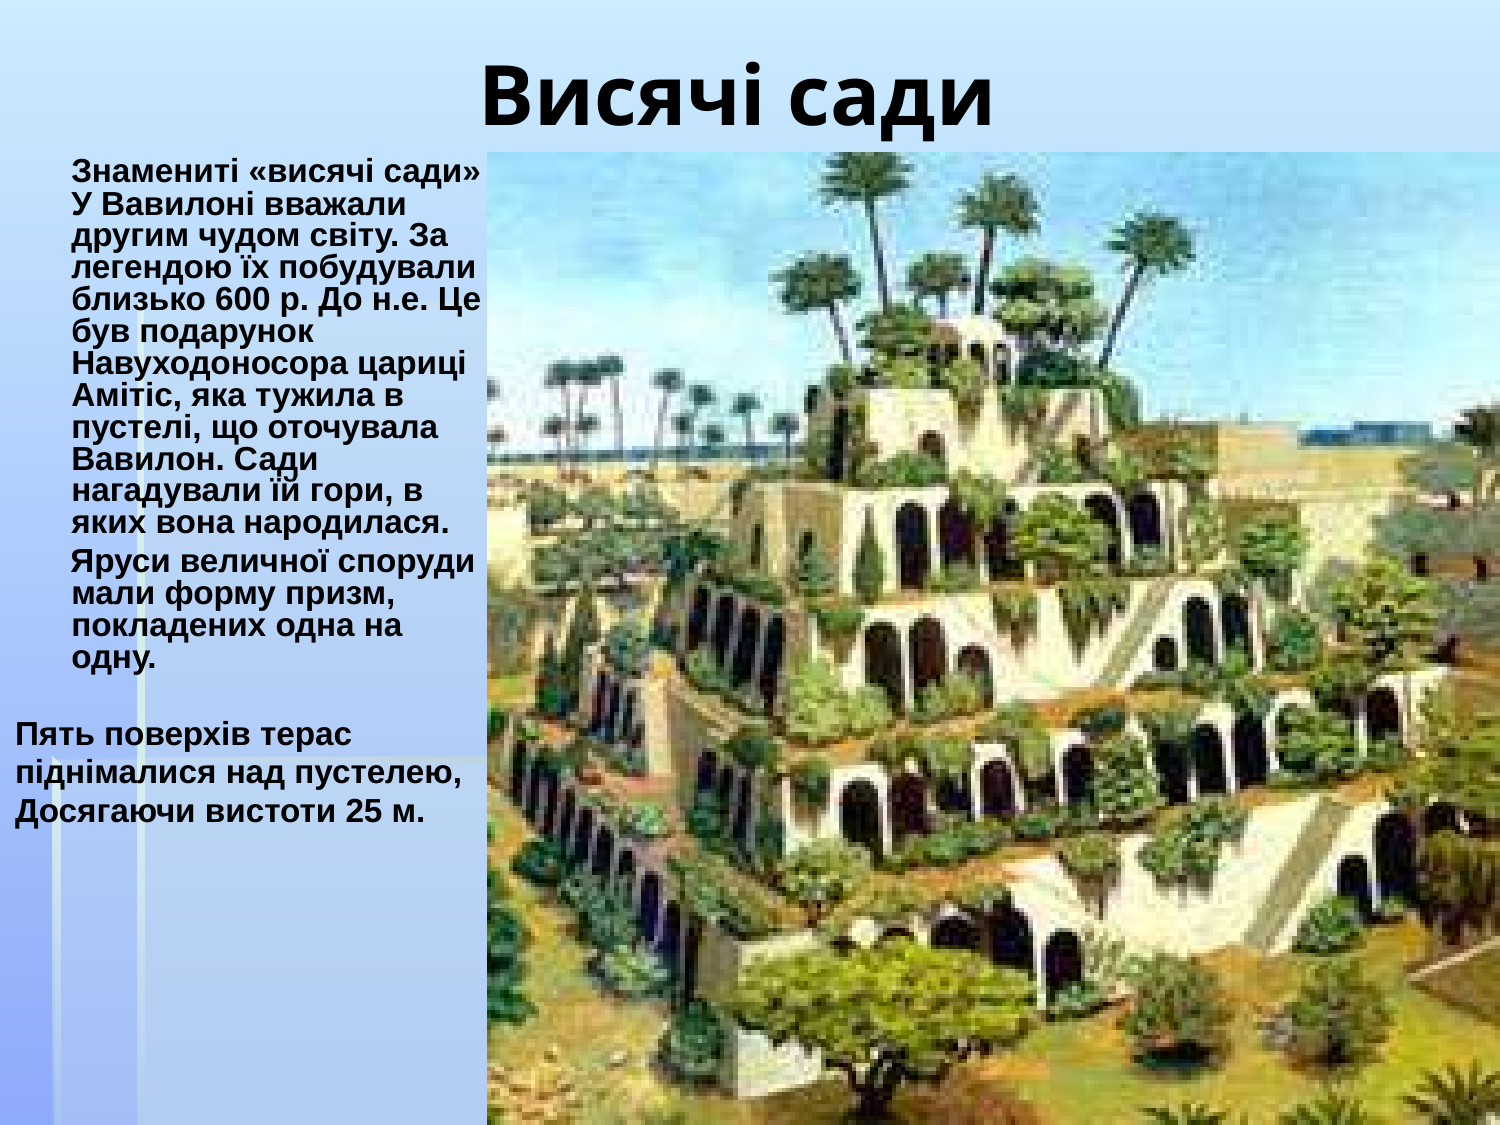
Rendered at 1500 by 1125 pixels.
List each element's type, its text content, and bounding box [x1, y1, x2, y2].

title Висячі сади [49, 0, 1426, 150]
picture [487, 151, 1500, 1125]
list Знамениті «висячі сади» У Вавилоні вважали другим чудом світу. За легендою їх побудували близько 600 р. До н.е. Це був подарунок Навуходоносора цариці Амітіс, яка тужила в пустелі, що оточувала Вавилон. Сади нагадували їй гори, в яких вона народилася. Яруси величної споруди мали форму призм, покладених одна на одну. Пять поверхів терас піднімалися над пустелею, Досягаючи вистоти 25 м. [0, 149, 501, 913]
